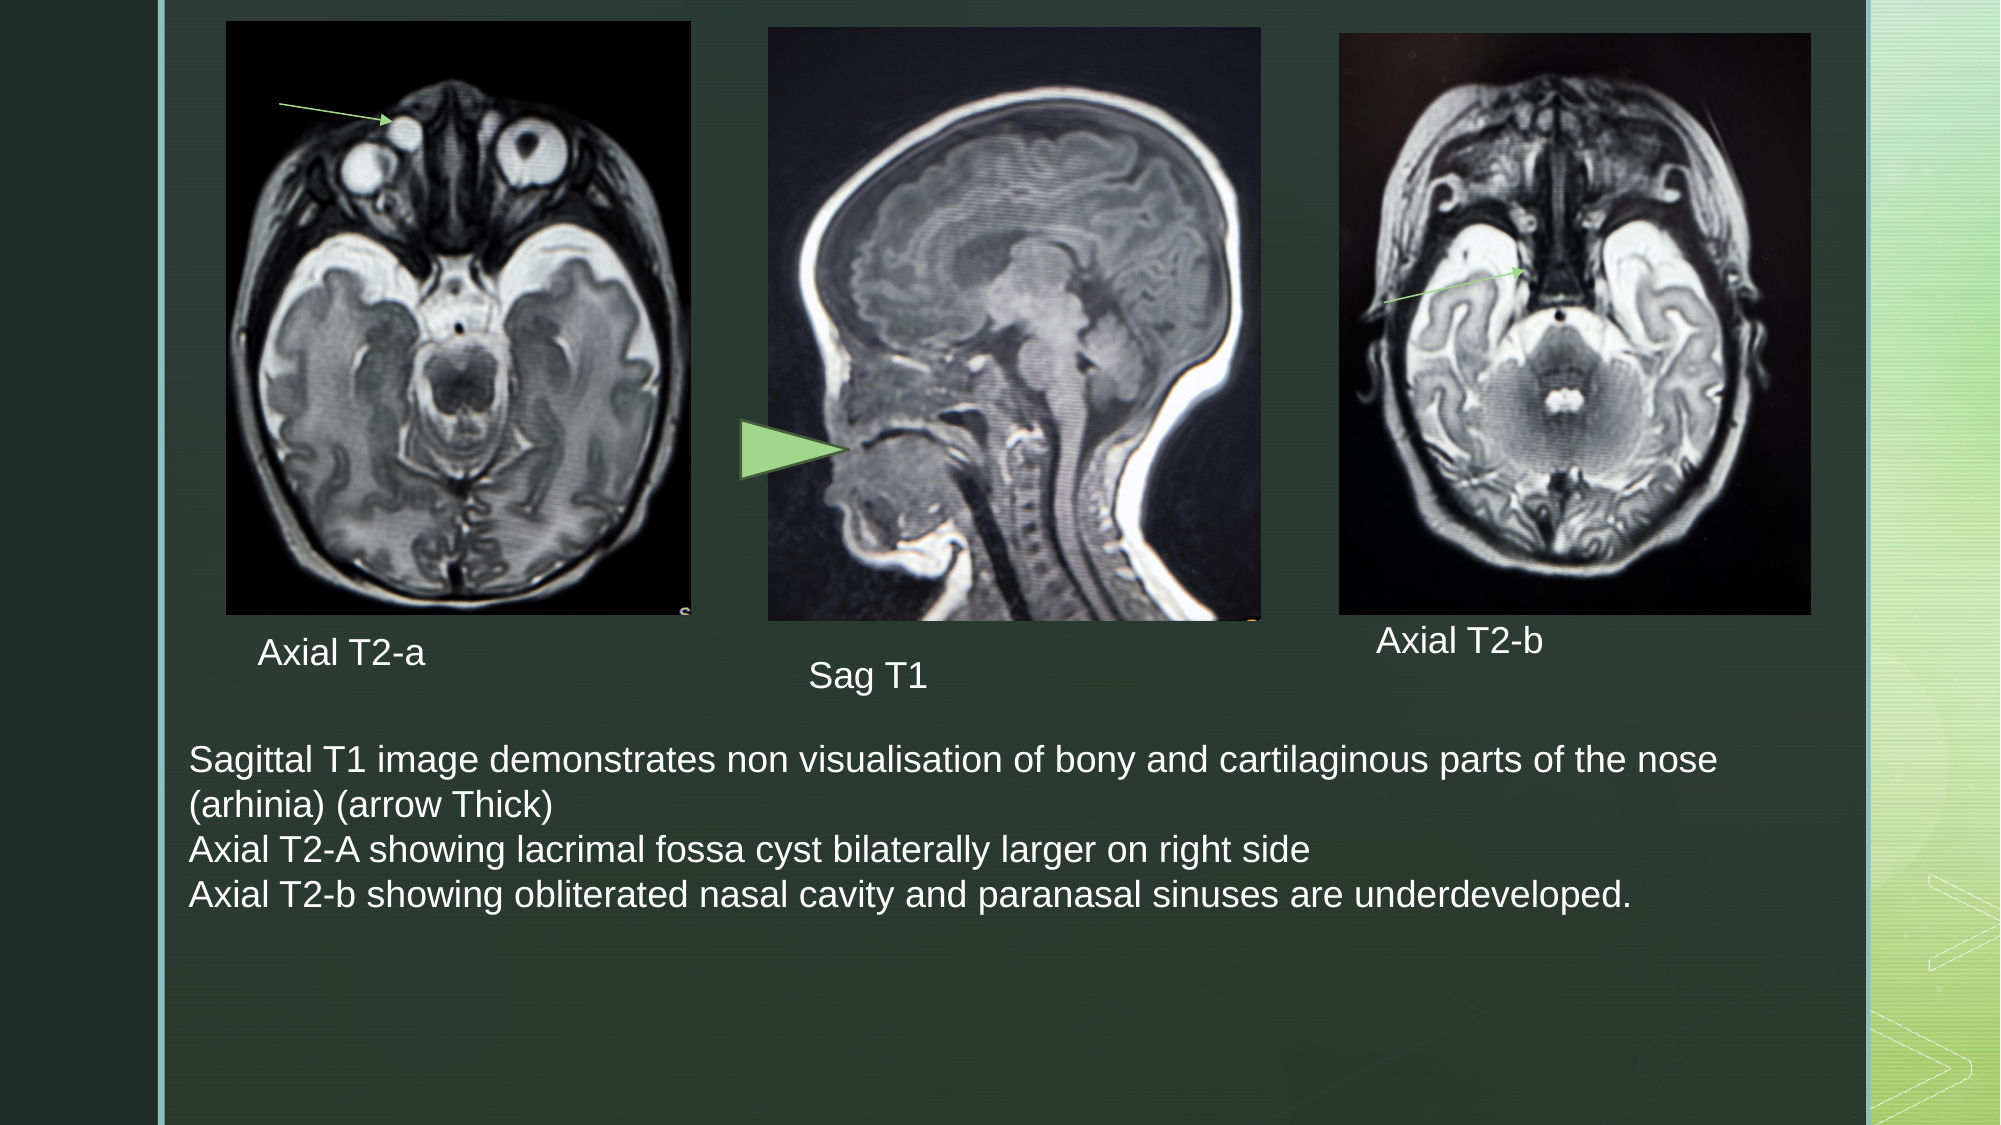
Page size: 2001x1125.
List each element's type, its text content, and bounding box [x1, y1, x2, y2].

picture [1871, 0, 2001, 1125]
picture [226, 21, 691, 615]
text_box [739, 418, 768, 481]
text_box Axial T2-a [242, 620, 543, 680]
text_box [279, 103, 394, 122]
picture [768, 27, 1261, 621]
text_box Axial T2-b [1361, 615, 1662, 669]
picture [1338, 33, 1811, 615]
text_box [1383, 269, 1526, 303]
text_box Sagittal T1 image demonstrates non visualisation of bony and cartilaginous parts of the nose (arhinia) (arrow Thick) Axial T2-A showing lacrimal fossa cyst bilaterally larger on right side Axial T2-b showing obliterated nasal cavity and paranasal sinuses are underdeveloped. [173, 727, 1798, 967]
text_box Sag T1 [793, 643, 1094, 704]
